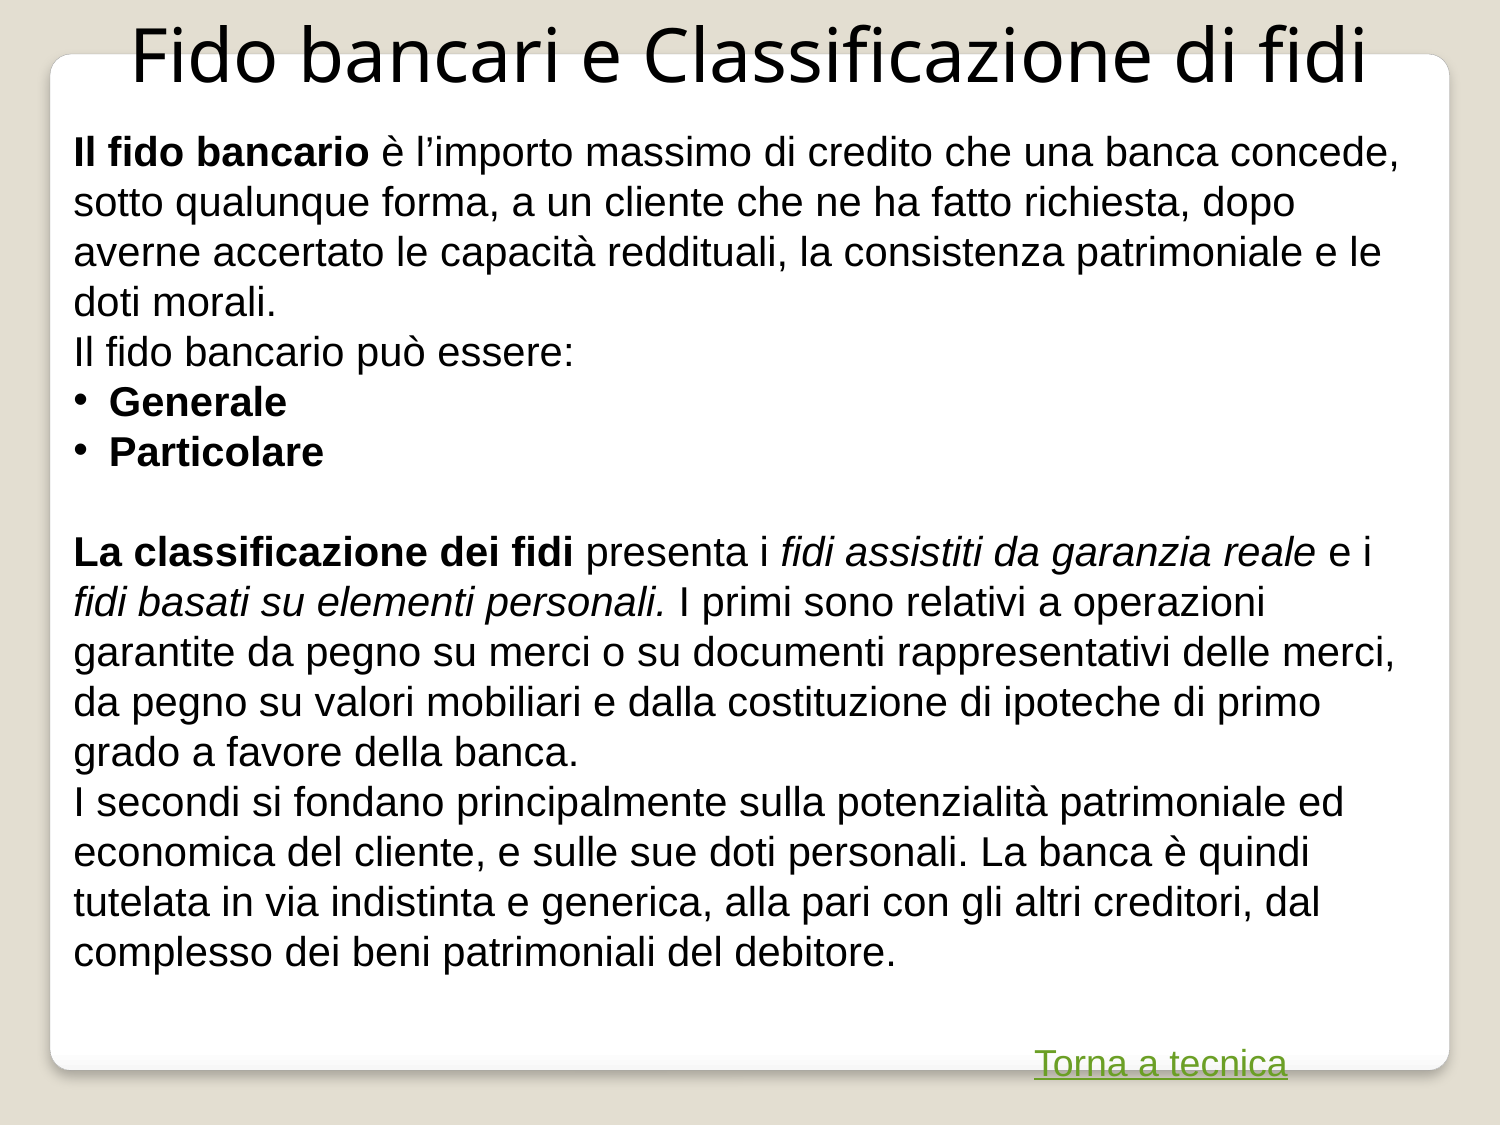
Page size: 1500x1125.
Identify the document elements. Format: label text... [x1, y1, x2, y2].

text_box Fido bancari e Classificazione di fidi [0, 0, 1500, 105]
text_box Torna a tecnica [1019, 1031, 1453, 1091]
text_box Il fido bancario è l’importo massimo di credito che una banca concede, sotto qualunque forma, a un cliente che ne ha fatto richiesta, dopo averne accertato le capacità reddituali, la consistenza patrimoniale e le doti morali. Il fido bancario può essere: Generale Particolare La classificazione dei fidi presenta i fidi assistiti da garanzia reale e i fidi basati su elementi personali. I primi sono relativi a operazioni garantite da pegno su merci o su documenti rappresentativi delle merci, da pegno su valori mobiliari e dalla costituzione di ipoteche di primo grado a favore della banca. I secondi si fondano principalmente sulla potenzialità patrimoniale ed economica del cliente, e sulle sue doti personali. La banca è quindi tutelata in via indistinta e generica, alla pari con gli altri creditori, dal complesso dei beni patrimoniali del debitore. [58, 117, 1430, 1083]
